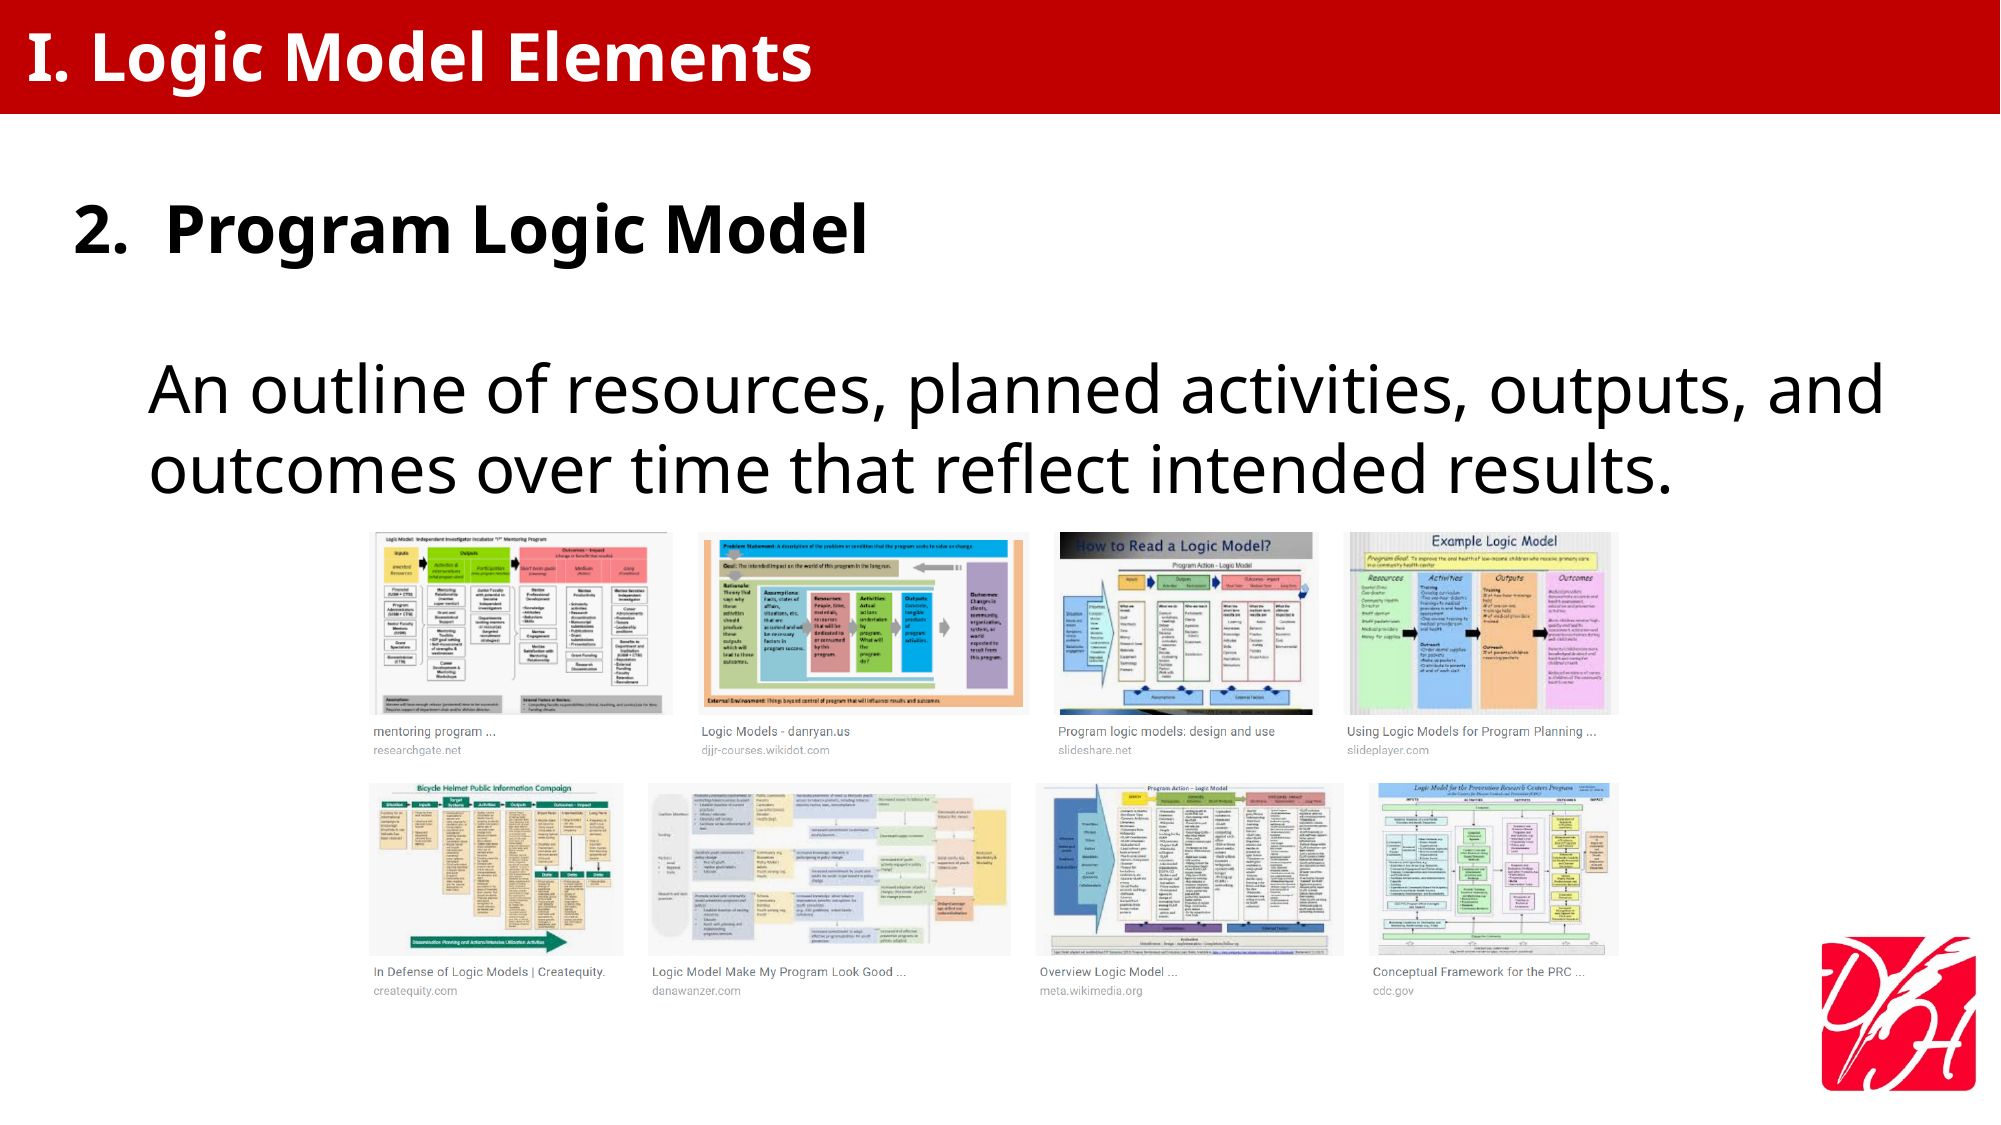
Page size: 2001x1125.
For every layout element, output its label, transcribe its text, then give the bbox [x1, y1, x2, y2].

picture [358, 518, 1642, 1003]
text_box 2. Program Logic Model An outline of resources, planned activities, outputs, and outcomes over time that reflect intended results. [58, 179, 1942, 515]
text_box [0, 0, 2000, 115]
picture [1820, 935, 1977, 1092]
text_box I. Logic Model Elements [12, 26, 1961, 94]
